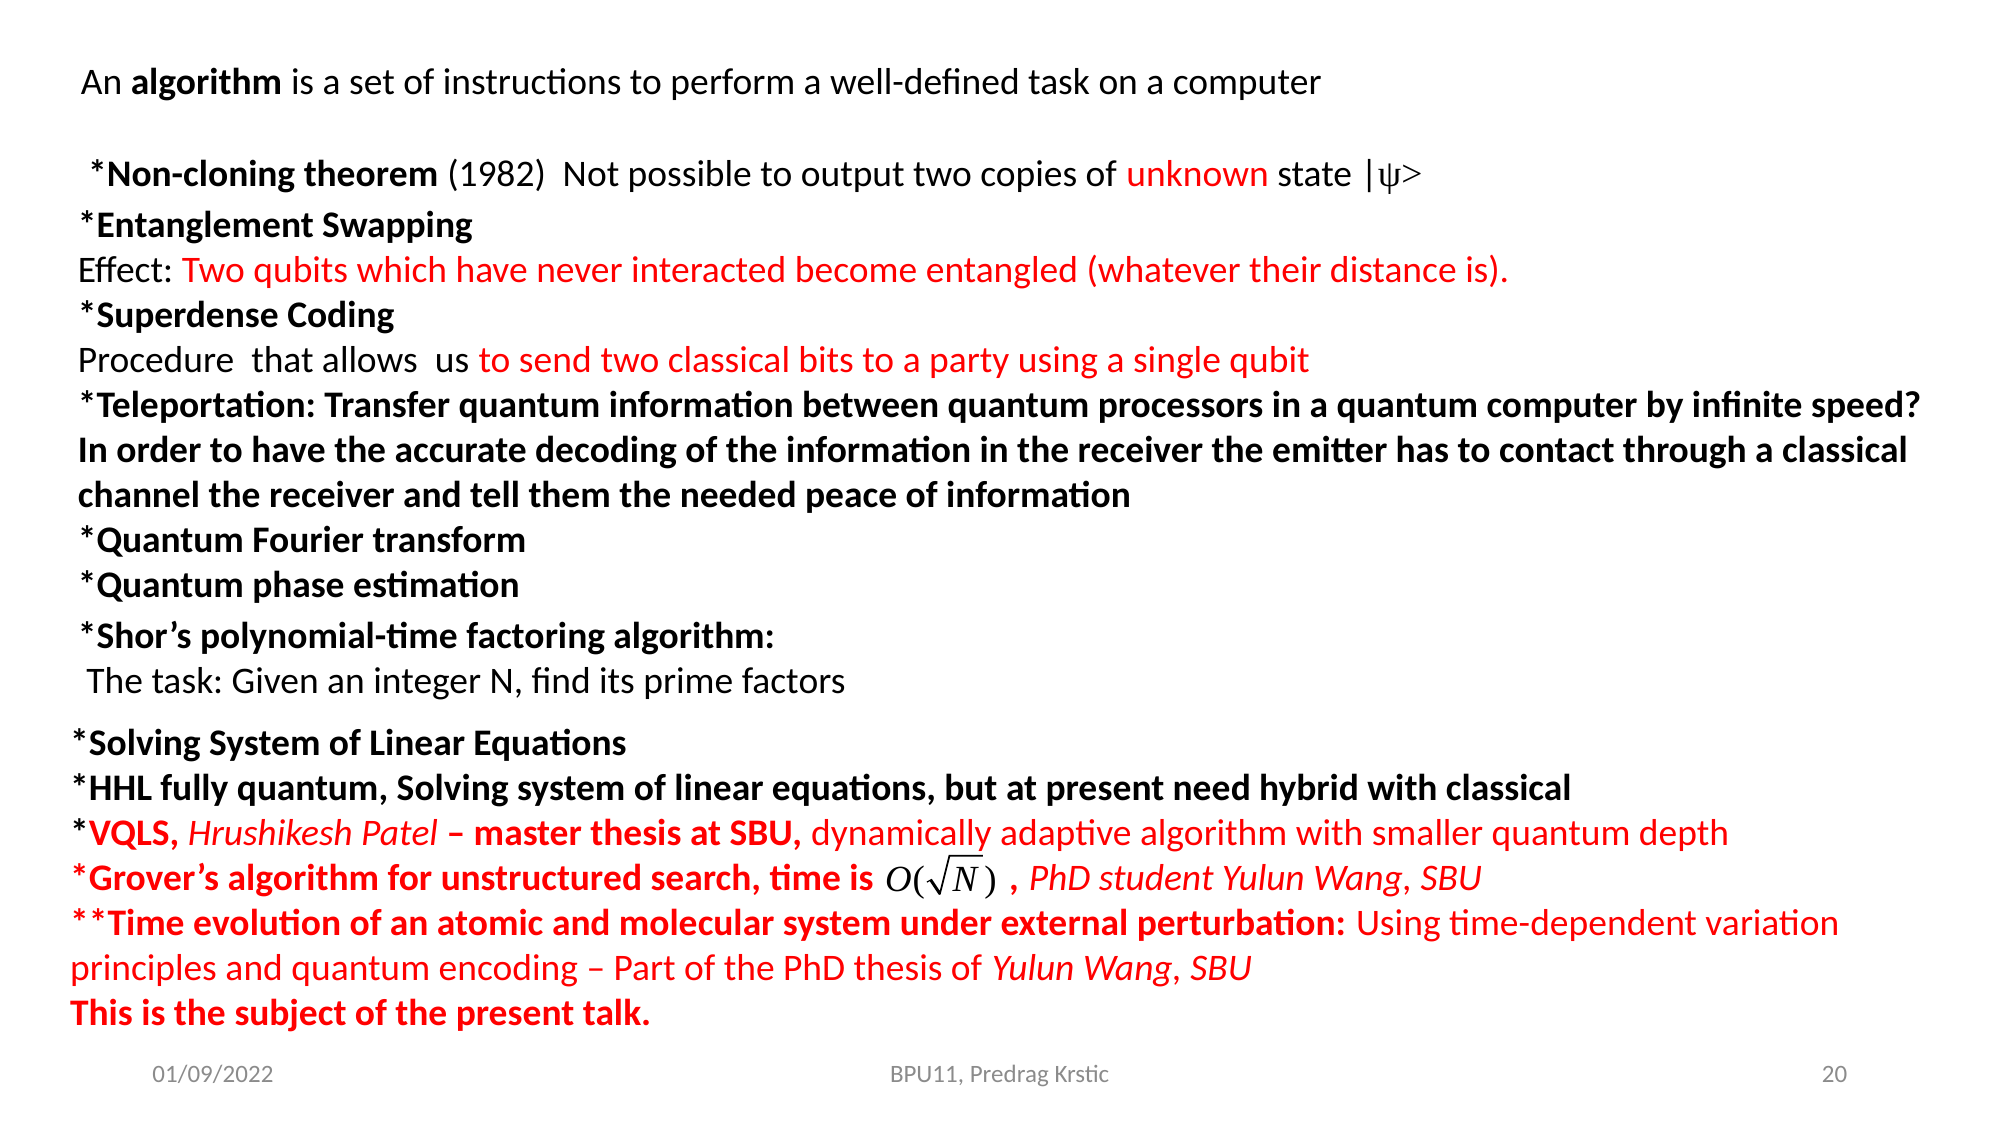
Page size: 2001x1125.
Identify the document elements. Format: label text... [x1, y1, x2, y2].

text_box *Solving System of Linear Equations *HHL fully quantum, Solving system of linear equations, but at present need hybrid with classical *VQLS, Hrushikesh Patel – master thesis at SBU, dynamically adaptive algorithm with smaller quantum depth *Grover’s algorithm for unstructured search, time is , PhD student Yulun Wang, SBU **Time evolution of an atomic and molecular system under external perturbation: Using time-dependent variation principles and quantum encoding – Part of the PhD thesis of Yulun Wang, SBU This is the subject of the present talk. [55, 710, 1889, 1041]
footer BPU11, Predrag Krstic [662, 1042, 1338, 1103]
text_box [880, 847, 1004, 907]
slide_number 20 [1412, 1042, 1863, 1103]
text_box *Entanglement Swapping Effect: Two qubits which have never interacted become entangled (whatever their distance is). *Superdense Coding Procedure that allows us to send two classical bits to a party using a single qubit *Teleportation: Transfer quantum information between quantum processors in a quantum computer by infinite speed? In order to have the accurate decoding of the information in the receiver the emitter has to contact through a classical channel the receiver and tell them the needed peace of information *Quantum Fourier transform *Quantum phase estimation [63, 192, 1945, 613]
text_box An algorithm is a set of instructions to perform a well-defined task on a computer [66, 49, 1863, 109]
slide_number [137, 1042, 588, 1103]
text_box *Shor’s polynomial-time factoring algorithm: The task: Given an integer N, find its prime factors [63, 603, 1064, 709]
text_box *Non-cloning theorem (1982) Not possible to output two copies of unknown state |ψ> [73, 141, 1447, 202]
